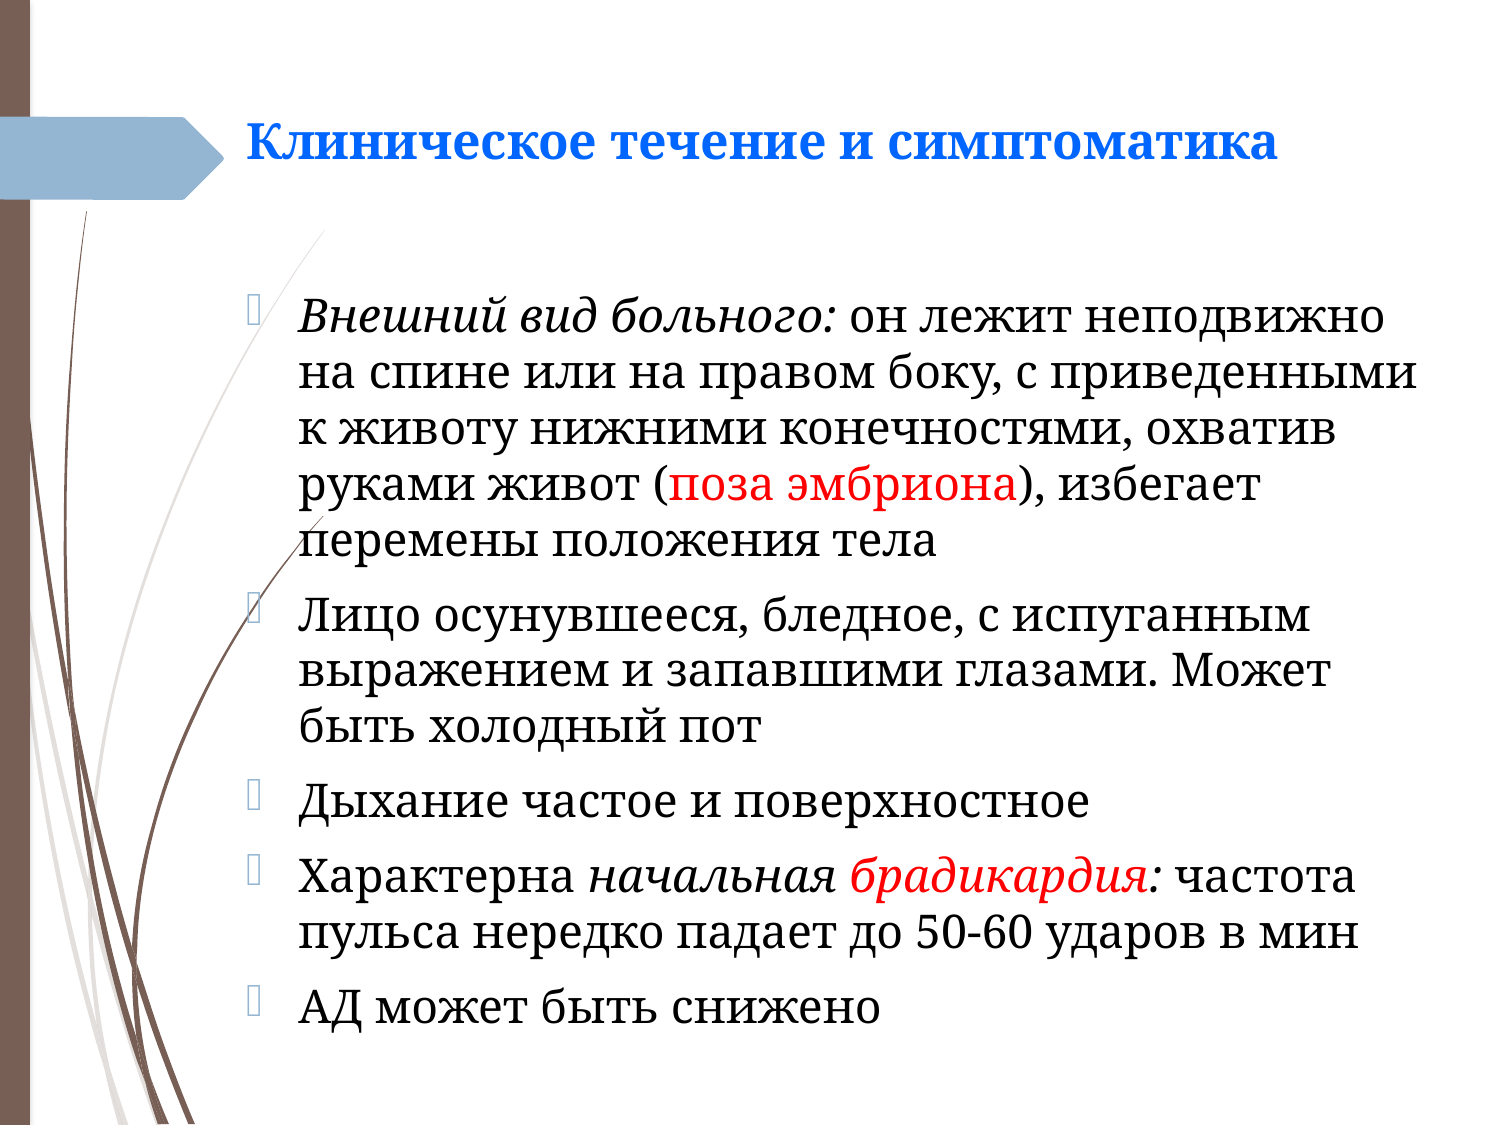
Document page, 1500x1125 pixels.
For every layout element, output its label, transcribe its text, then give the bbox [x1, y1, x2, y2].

title Клиническое течение и симптоматика [231, 101, 1500, 209]
list Внешний вид больного: он лежит неподвижно на спине или на правом боку, с приведенными к животу нижними конечностями, охватив руками живот (поза эмбриона), избегает перемены положения тела Лицо осунувшееся, бледное, с испуганным выражением и запавшими глазами. Может быть холодный пот Дыхание частое и поверхностное Характерна начальная брадикардия: частота пульса нередко падает до 50-60 ударов в мин АД может быть снижено [231, 278, 1447, 1083]
